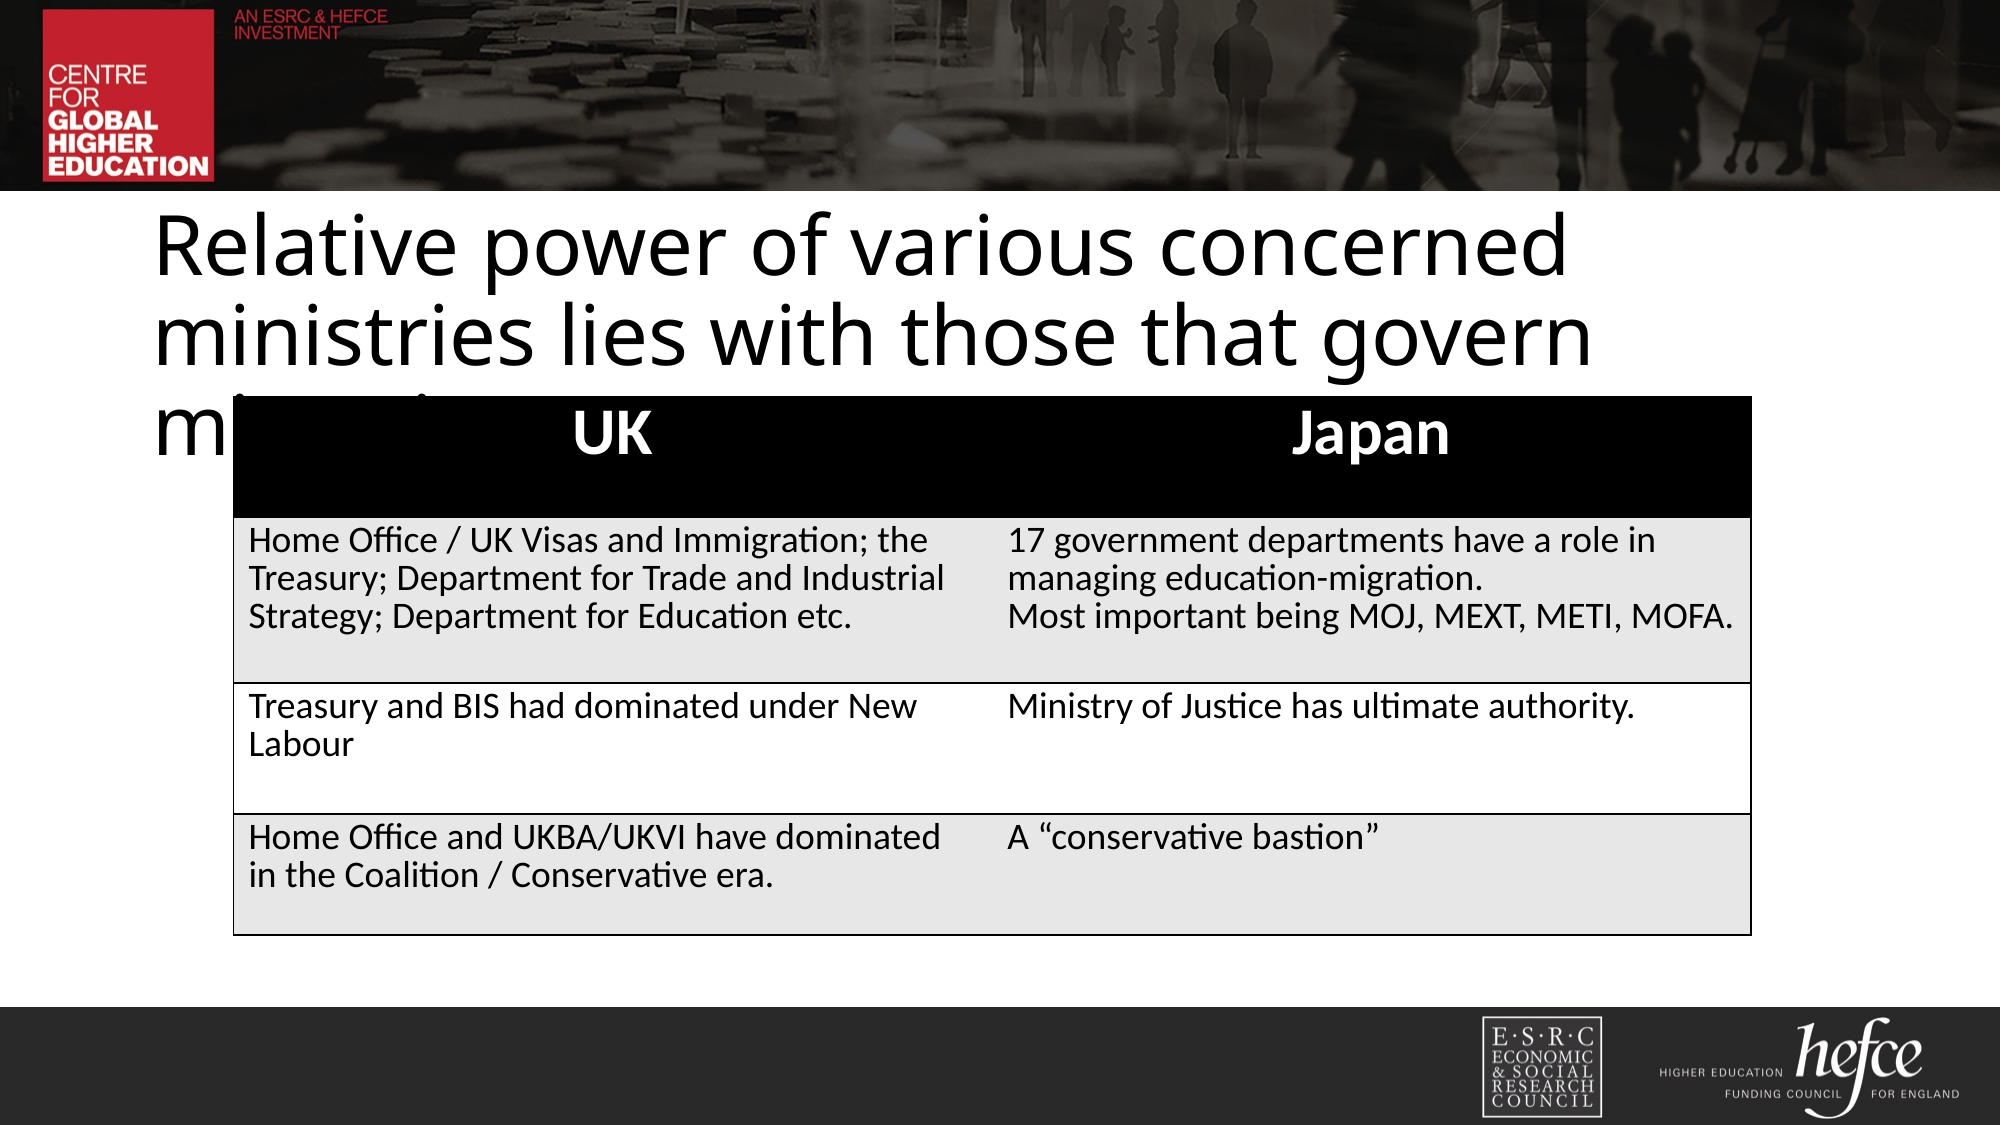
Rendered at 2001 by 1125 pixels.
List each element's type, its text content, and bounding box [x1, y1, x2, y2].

table_header UK [234, 398, 992, 516]
picture [0, 0, 2000, 191]
picture [0, 1007, 2000, 1125]
table_cell Treasury and BIS had dominated under New Labour [234, 684, 992, 813]
table_cell 17 government departments have a role in managing education-migration. Most important being MOJ, MEXT, METI, MOFA. [992, 518, 1750, 682]
table_cell Home Office and UKBA/UKVI have dominated in the Coalition / Conservative era. [234, 815, 992, 934]
table_cell A “conservative bastion” [992, 815, 1750, 934]
table_cell Home Office / UK Visas and Immigration; the Treasury; Department for Trade and Industrial Strategy; Department for Education etc. [234, 518, 992, 682]
table_cell Ministry of Justice has ultimate authority. [992, 684, 1750, 813]
text_box Relative power of various concerned ministries lies with those that govern migration [137, 196, 1863, 414]
table_header Japan [992, 398, 1750, 516]
